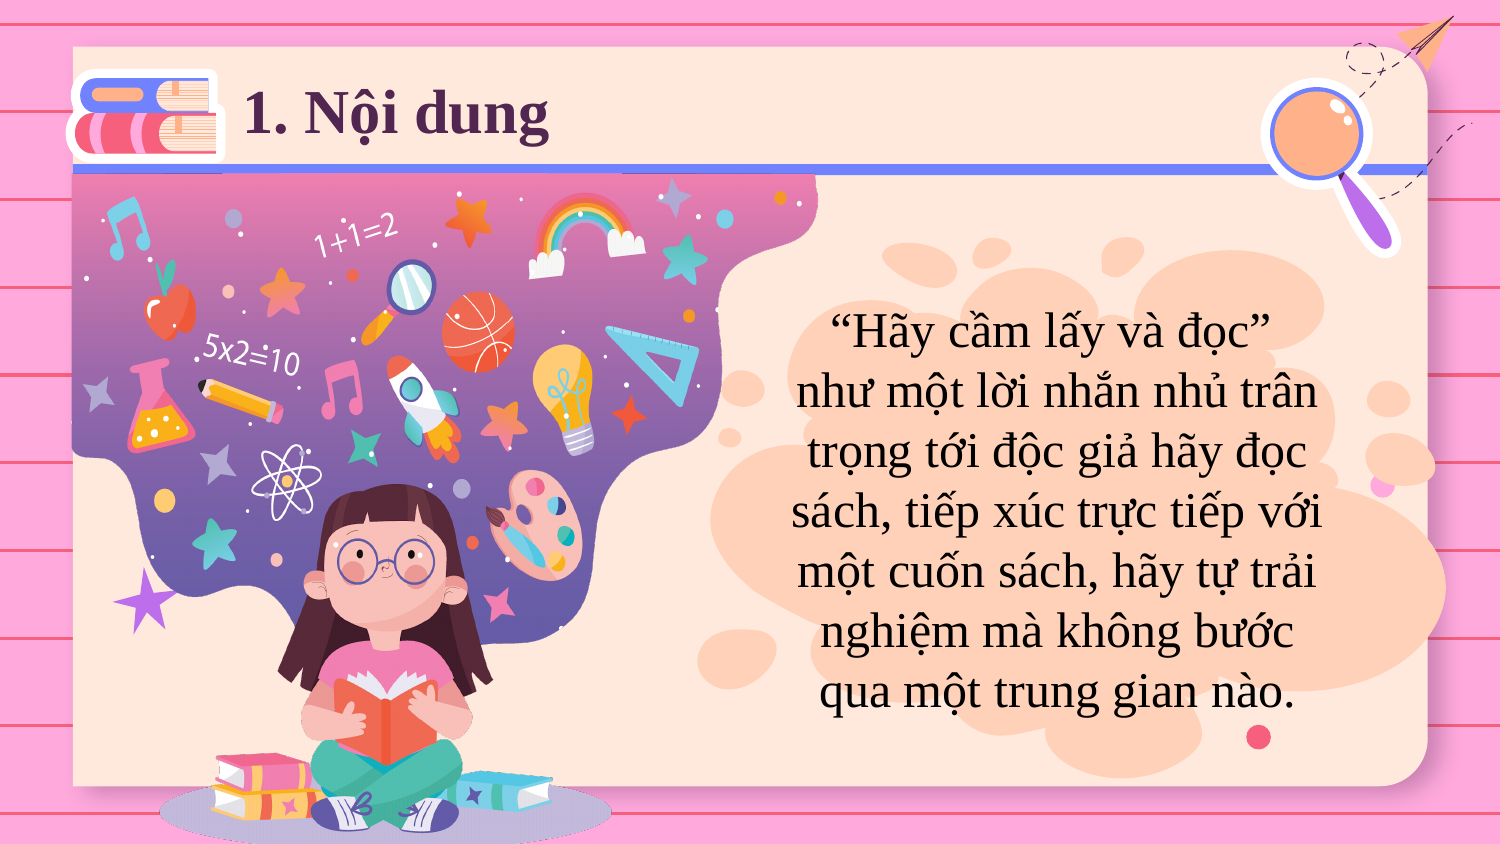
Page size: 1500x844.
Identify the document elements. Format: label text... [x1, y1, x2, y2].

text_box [74, 77, 217, 154]
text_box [694, 236, 1454, 779]
title 1. Nội dung [227, 61, 1246, 155]
picture [71, 173, 830, 844]
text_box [1330, 8, 1475, 205]
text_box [1246, 62, 1448, 235]
